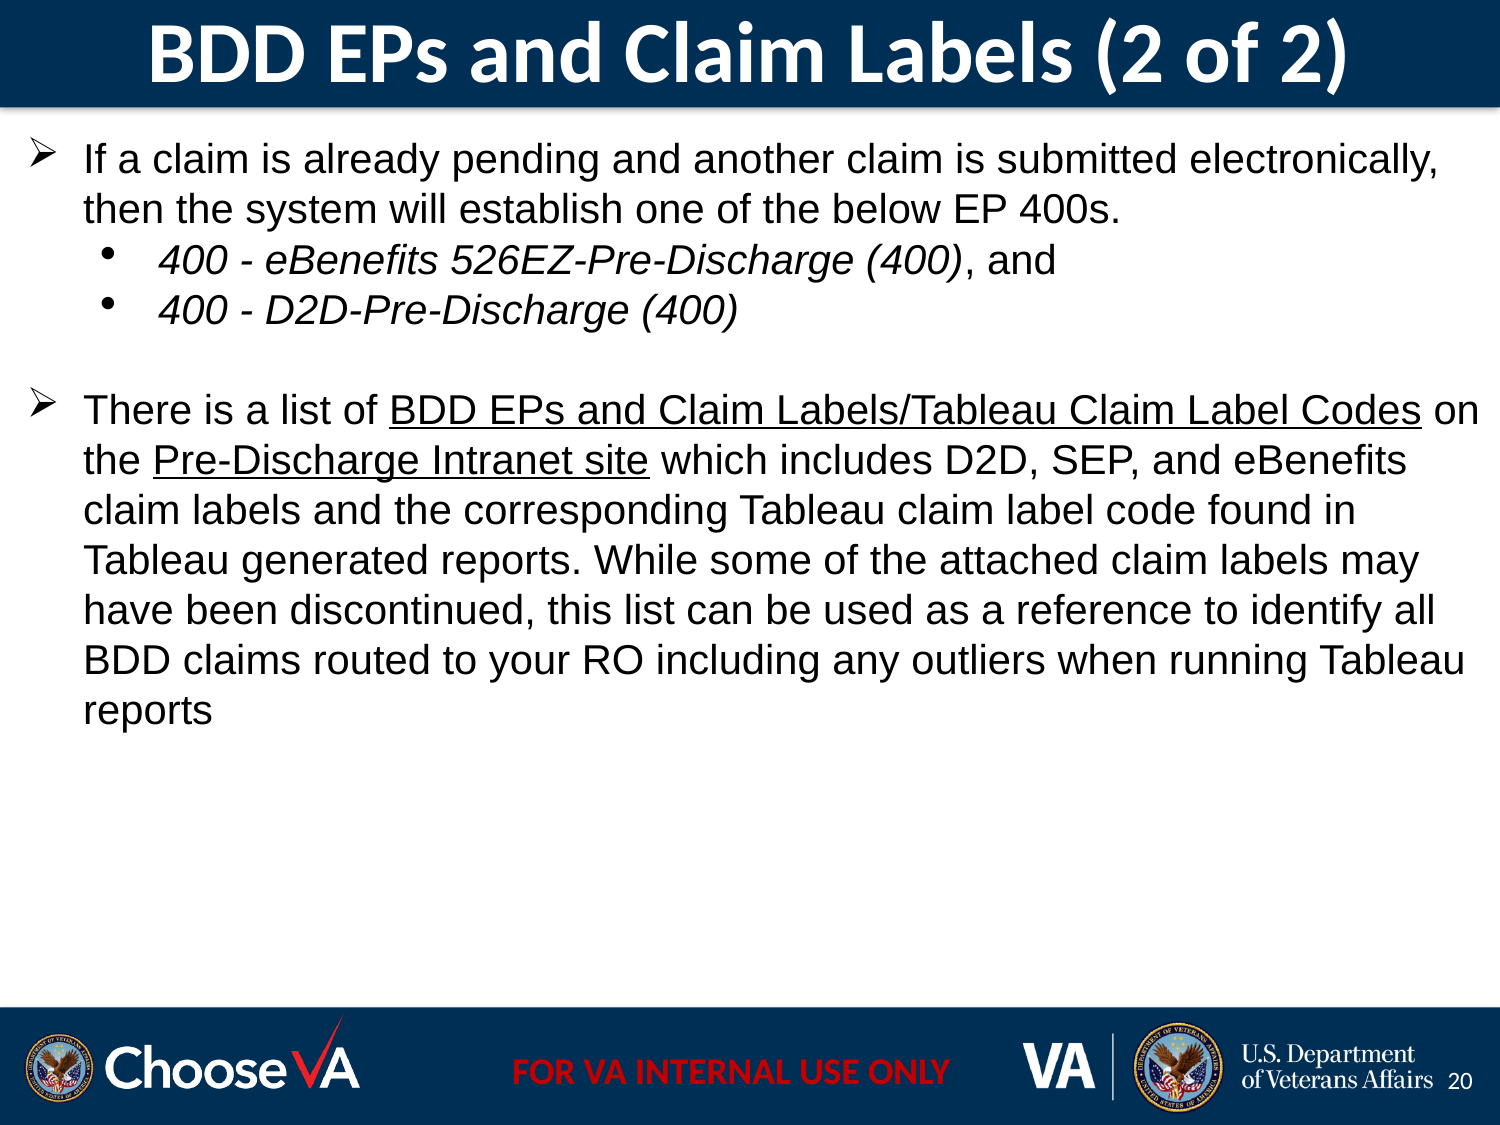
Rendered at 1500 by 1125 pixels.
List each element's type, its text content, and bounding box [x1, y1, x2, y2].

title BDD EPs and Claim Labels (2 of 2) [0, 0, 1500, 108]
picture [1017, 1014, 1438, 1120]
slide_number 20 [1425, 1049, 1489, 1110]
text_box If a claim is already pending and another claim is submitted electronically, then the system will establish one of the below EP 400s. 400 - eBenefits 526EZ-Pre-Discharge (400), and 400 - D2D-Pre-Discharge (400) There is a list of BDD EPs and Claim Labels/Tableau Claim Label Codes on the Pre-Discharge Intranet site which includes D2D, SEP, and eBenefits claim labels and the corresponding Tableau claim label code found in Tableau generated reports. While some of the attached claim labels may have been discontinued, this list can be used as a reference to identify all BDD claims routed to your RO including any outliers when running Tableau reports [12, 124, 1500, 740]
picture [24, 1012, 360, 1103]
